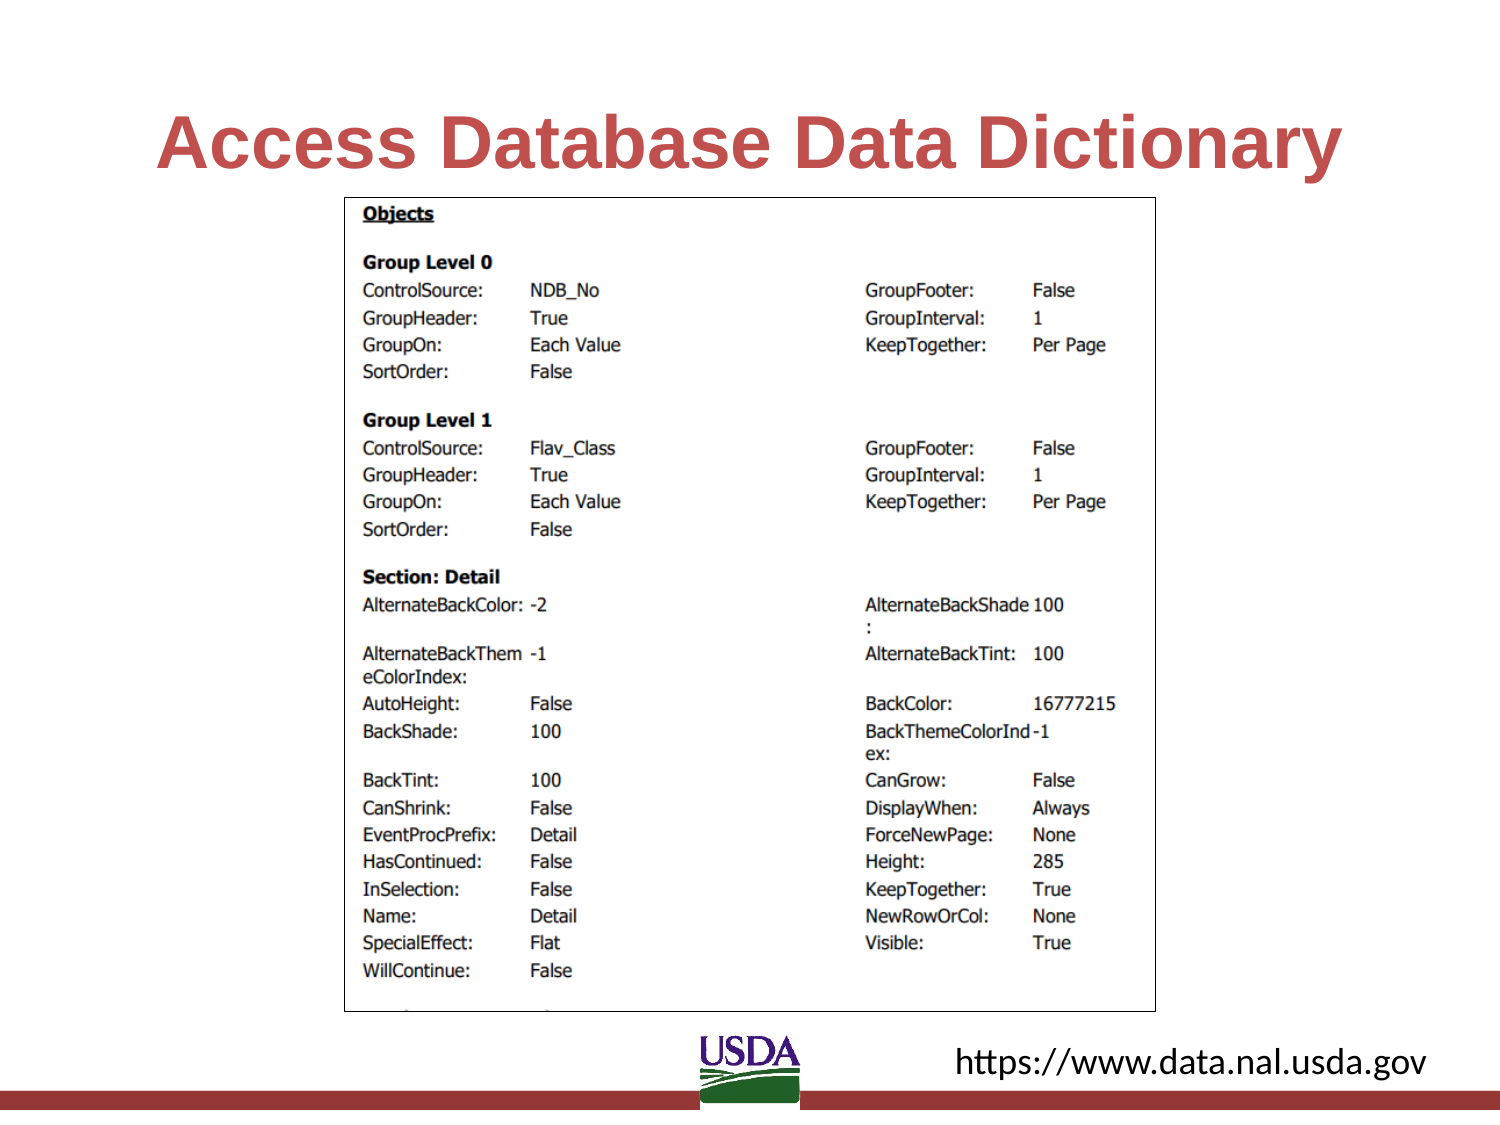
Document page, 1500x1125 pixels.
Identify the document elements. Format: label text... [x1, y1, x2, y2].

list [344, 197, 1156, 1013]
footer https://www.data.nal.usda.gov [882, 1029, 1500, 1091]
picture [699, 1034, 801, 1104]
title Access Database Data Dictionary [75, 45, 1425, 233]
